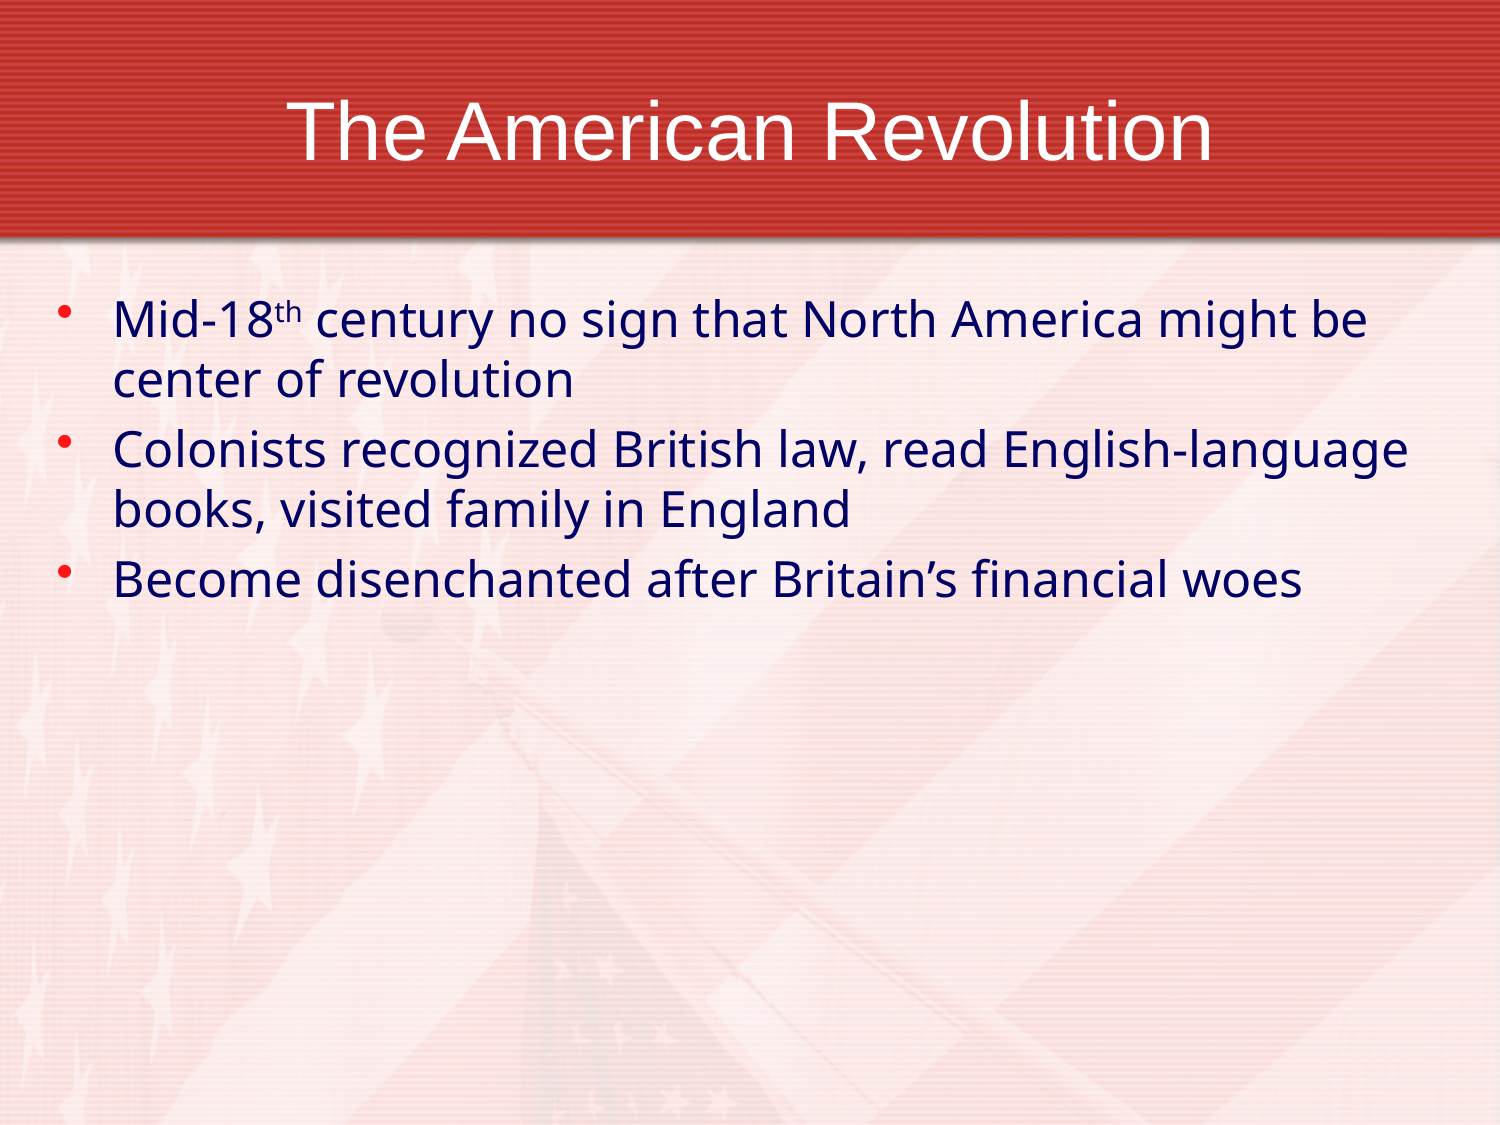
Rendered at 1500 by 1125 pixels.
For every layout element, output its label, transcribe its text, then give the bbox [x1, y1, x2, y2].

picture [0, 0, 1500, 1125]
title The American Revolution [40, 42, 1460, 186]
list Mid-18th century no sign that North America might be center of revolution Colonists recognized British law, read English-language books, visited family in England Become disenchanted after Britain’s financial woes [40, 279, 1460, 1095]
